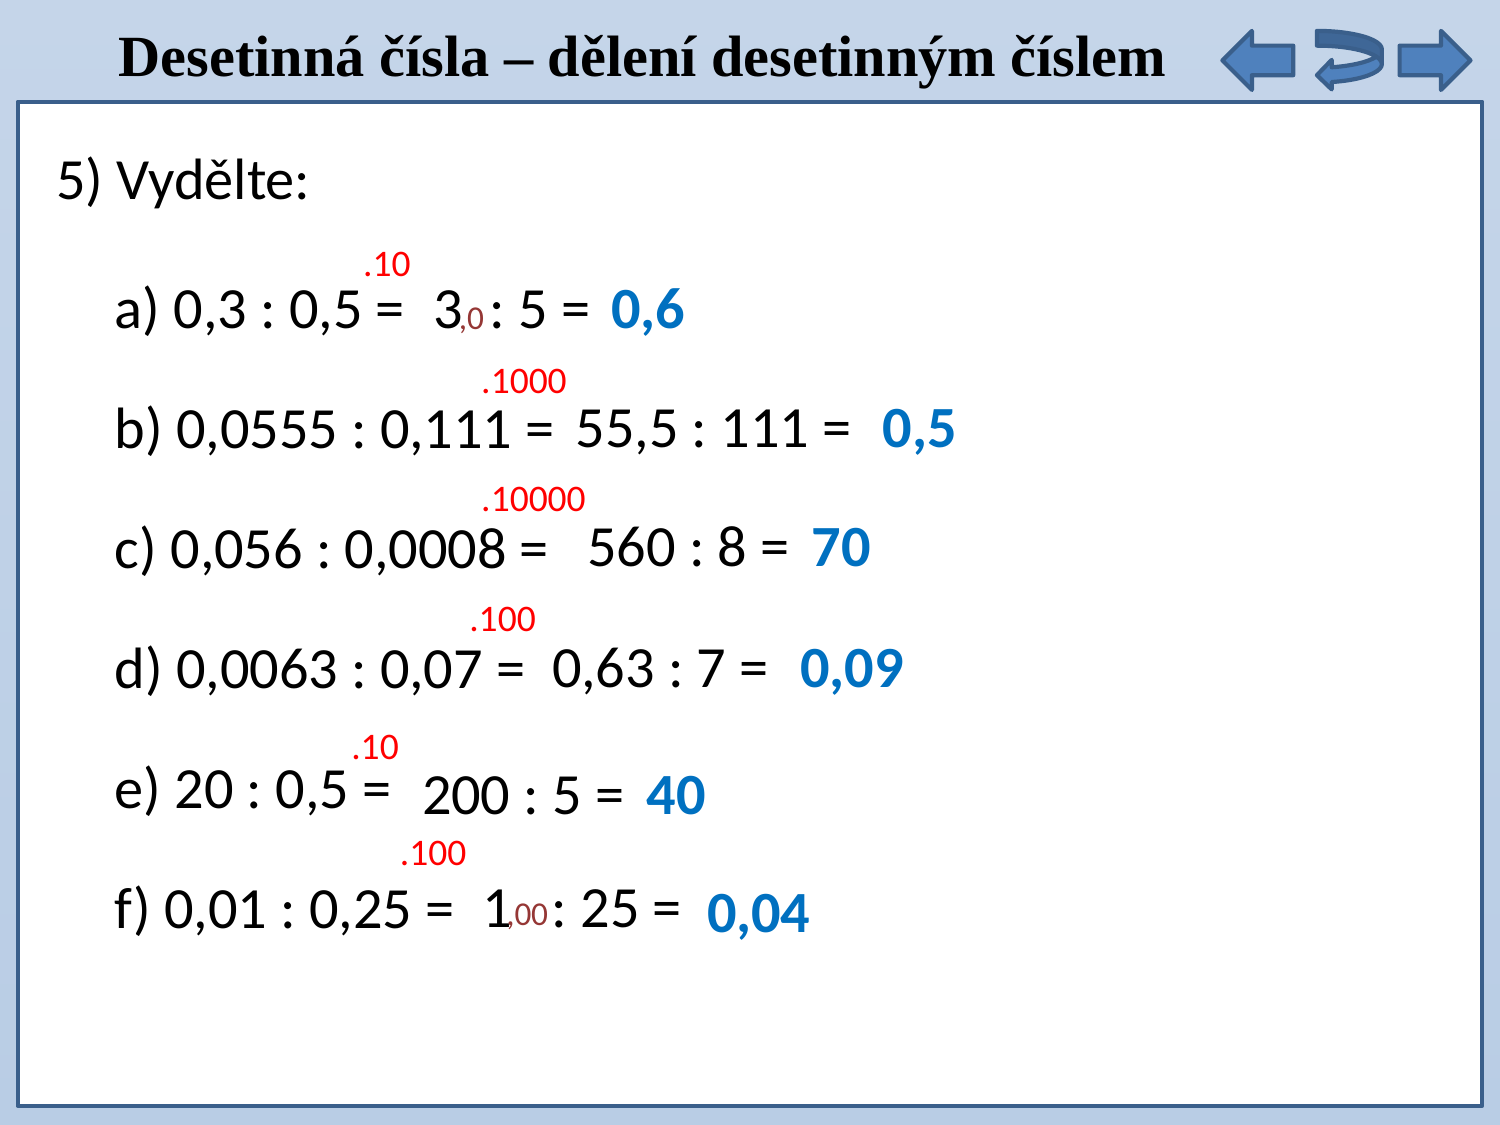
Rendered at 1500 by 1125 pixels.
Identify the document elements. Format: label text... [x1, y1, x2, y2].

text_box 0,6 [596, 262, 762, 348]
text_box 40 [631, 748, 798, 834]
text_box [16, 100, 1484, 1108]
text_box .10000 [466, 466, 620, 527]
text_box 0,63 : 7 = [537, 621, 785, 707]
text_box ,00 [491, 884, 573, 940]
text_box .100 [454, 586, 573, 646]
text_box [1397, 28, 1473, 92]
text_box 0,04 [692, 866, 857, 952]
text_box 70 [797, 500, 963, 586]
text_box .100 [385, 820, 502, 881]
text_box .10 [348, 231, 455, 292]
text_box .1000 [466, 348, 585, 409]
text_box 3 : 5 = [419, 262, 596, 348]
text_box 55,5 : 111 = [561, 382, 868, 467]
text_box Desetinná čísla – dělení desetinným číslem [4, 0, 1282, 112]
text_box 0,5 [868, 382, 1057, 467]
text_box [1314, 28, 1384, 92]
text_box a) 0,3 : 0,5 = b) 0,0555 : 0,111 = c) 0,056 : 0,0008 = d) 0,0063 : 0,07 = e) 20 : 0,5 = f) 0,01 : 0,25 = [100, 262, 621, 948]
text_box 200 : 5 = [407, 748, 631, 834]
text_box .10 [336, 714, 443, 775]
text_box 1 : 25 = [467, 861, 752, 947]
text_box 560 : 8 = [572, 500, 797, 586]
text_box ,0 [444, 289, 538, 344]
text_box 0,09 [785, 621, 987, 707]
text_box 5) Vydělte: [41, 134, 1294, 219]
text_box [1282, 43, 1296, 78]
